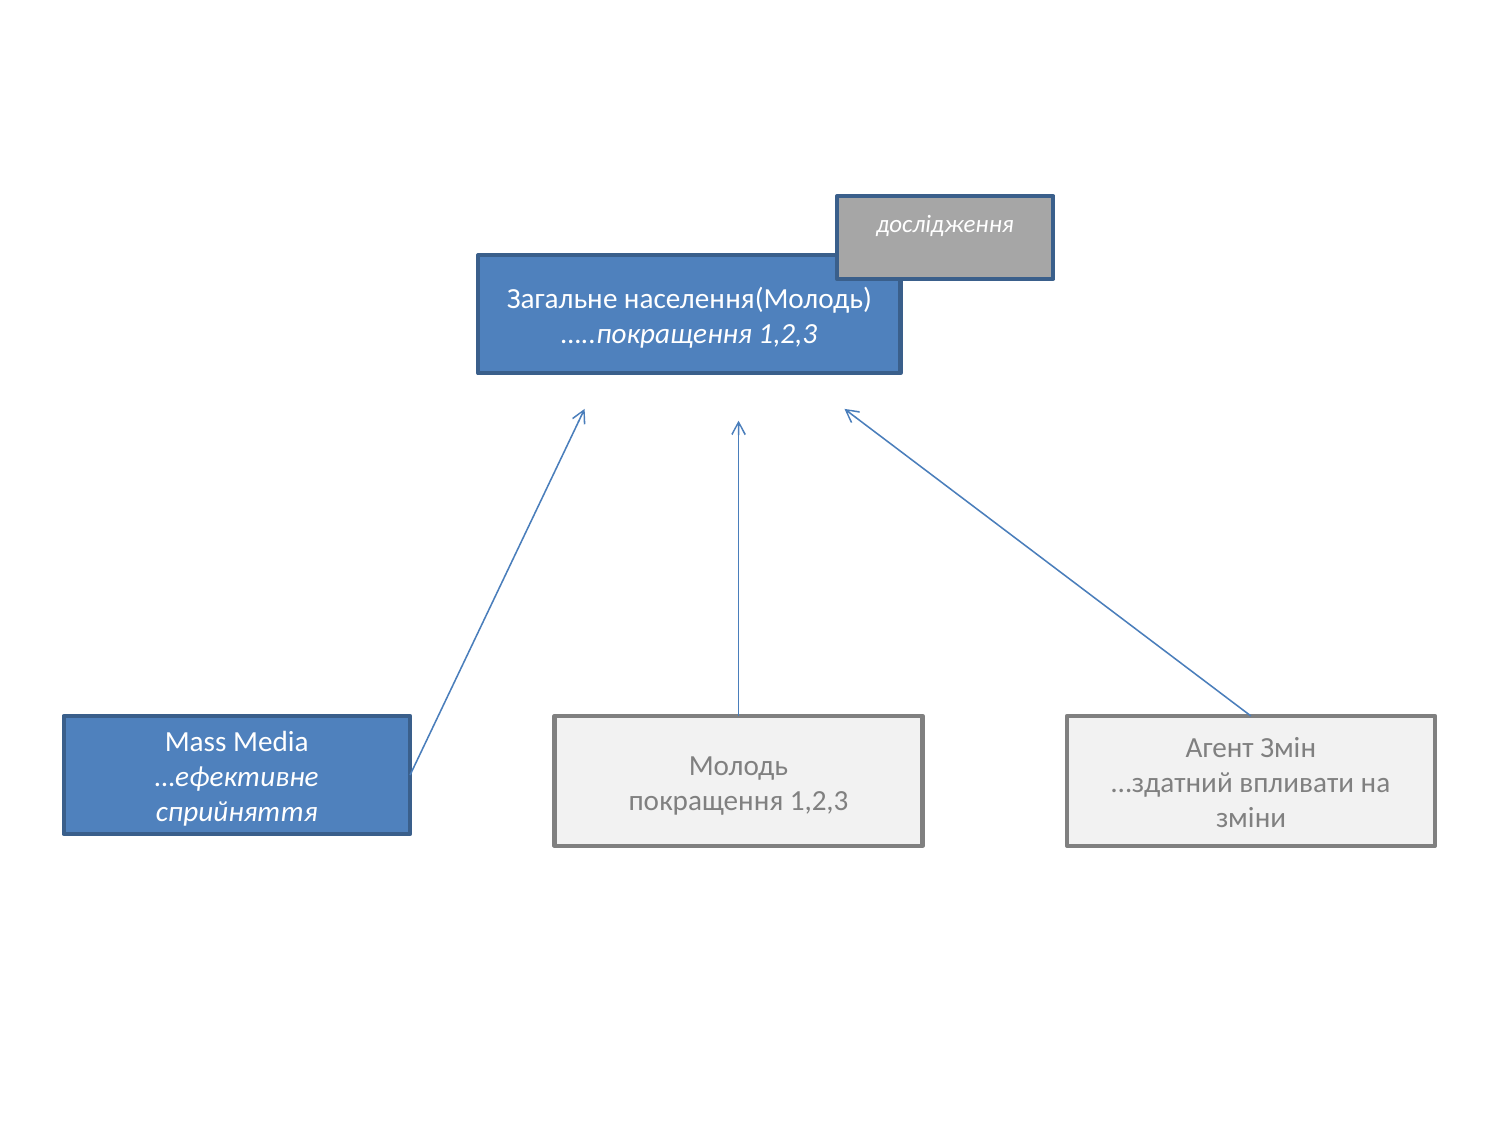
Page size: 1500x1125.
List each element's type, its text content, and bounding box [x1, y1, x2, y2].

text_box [409, 408, 585, 776]
text_box Загальне населення(Молодь) …..покращення 1,2,3 [476, 253, 903, 375]
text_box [844, 408, 1252, 717]
text_box Mass Media …ефективне сприйняття [62, 714, 412, 836]
text_box дослідження [835, 194, 1055, 281]
text_box Агент Змін …здатний впливати на зміни [1065, 714, 1437, 848]
text_box Молодь покращення 1,2,3 [552, 714, 925, 848]
